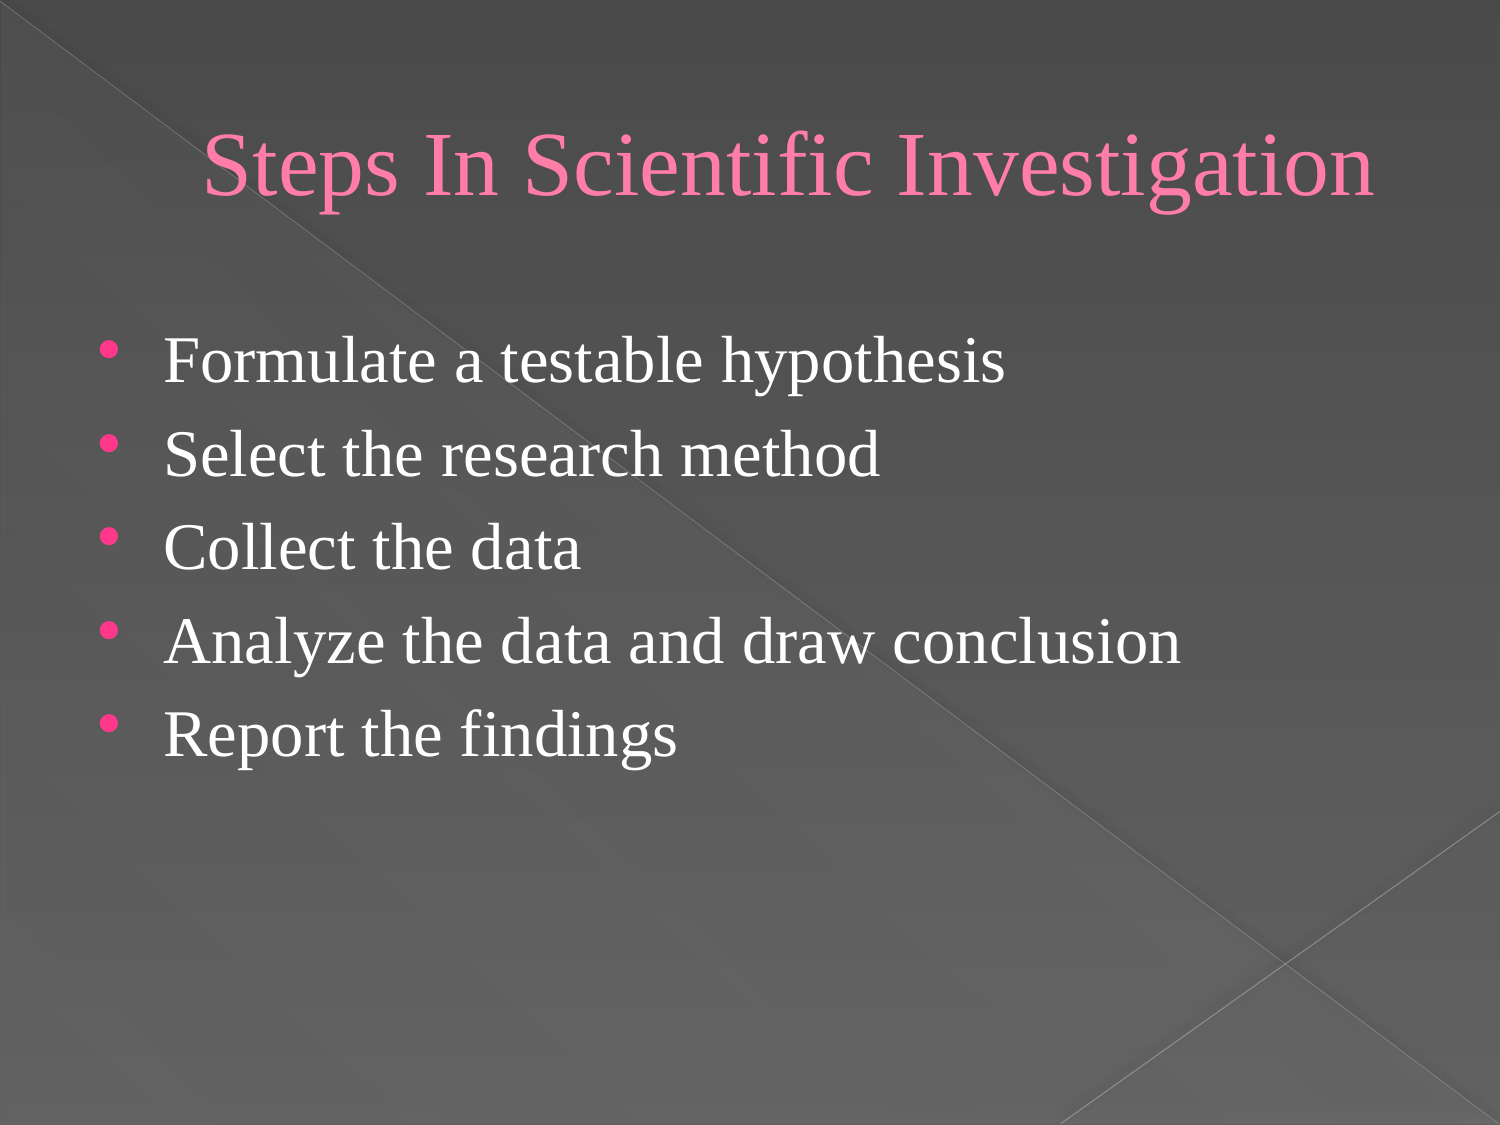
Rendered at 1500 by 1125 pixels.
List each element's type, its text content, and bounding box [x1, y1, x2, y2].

list Formulate a testable hypothesis Select the research method Collect the data Analyze the data and draw conclusion Report the findings [75, 308, 1425, 1059]
title Steps In Scientific Investigation [75, 43, 1425, 274]
